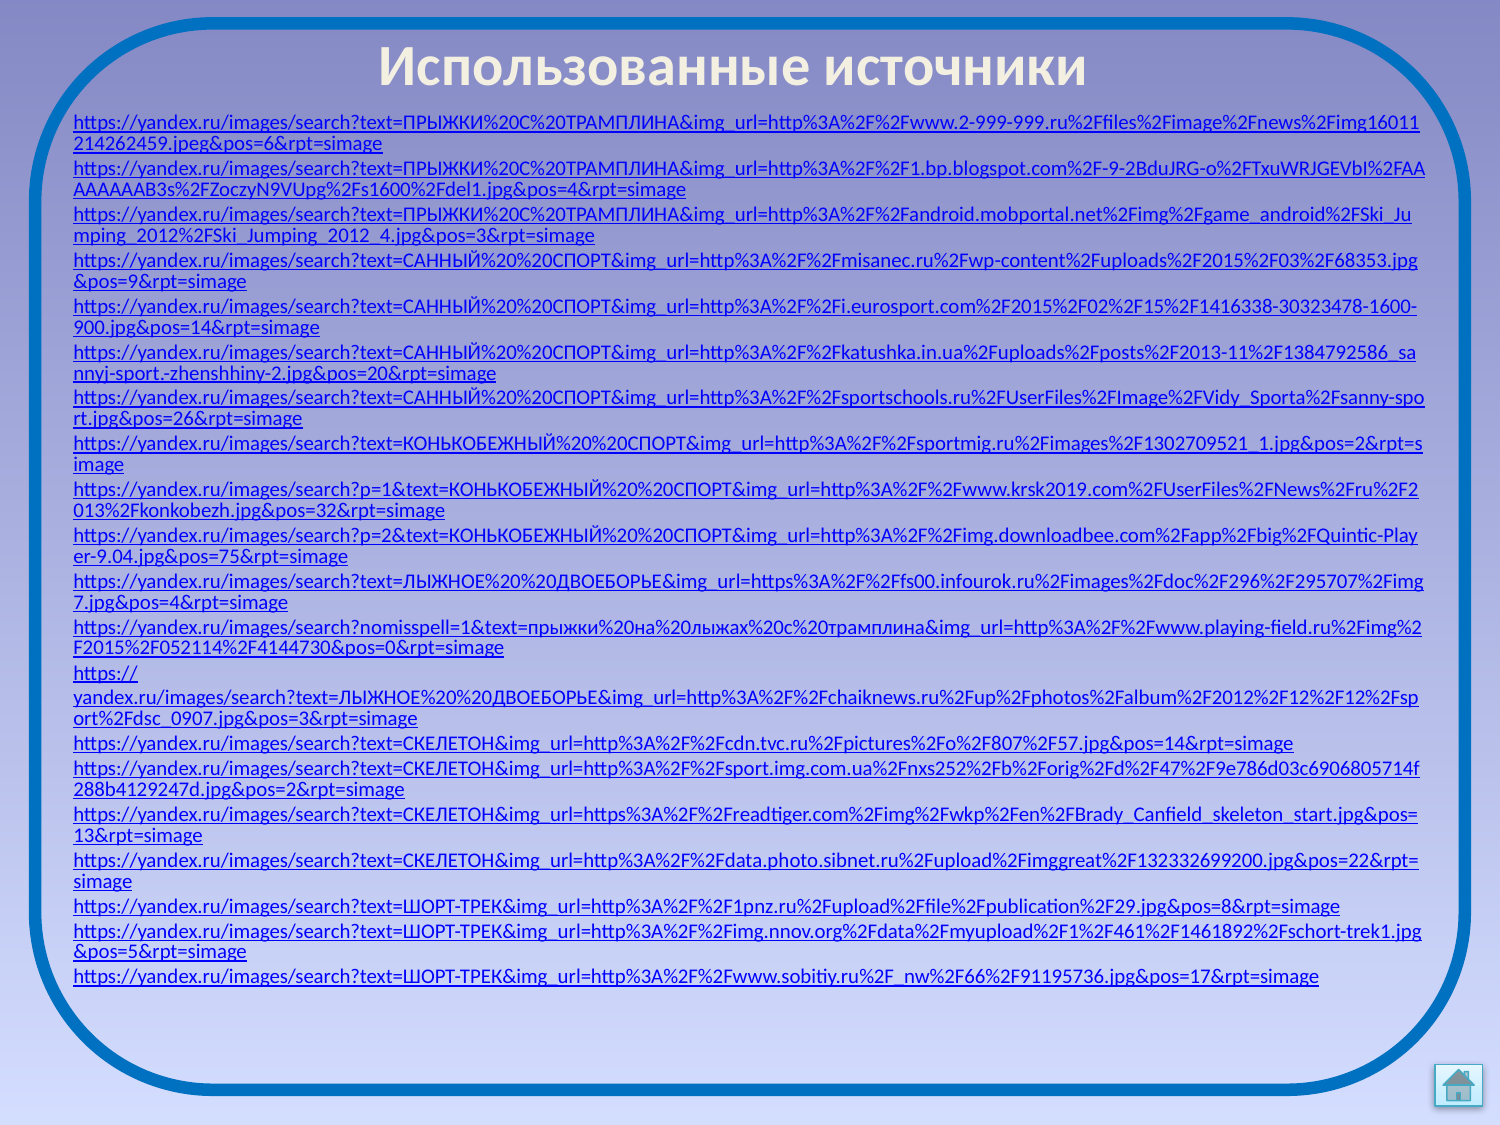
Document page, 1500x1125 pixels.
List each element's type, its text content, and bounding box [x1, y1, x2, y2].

title Использованные источники [171, 25, 1297, 99]
text_box [32, 108, 1467, 1092]
text_box [1434, 1064, 1483, 1107]
text_box [63, 21, 1437, 101]
text_box https://yandex.ru/images/search?text=ПРЫЖКИ%20С%20ТРАМПЛИНА&img_url=http%3A%2F%2Fwww.2-999-999.ru%2Ffiles%2Fimage%2Fnews%2Fimg16011214262459.jpeg&pos=6&rpt=simage https://yandex.ru/images/search?text=ПРЫЖКИ%20С%20ТРАМПЛИНА&img_url=http%3A%2F%2F1.bp.blogspot.com%2F-9-2BduJRG-o%2FTxuWRJGEVbI%2FAAAAAAAAB3s%2FZoczyN9VUpg%2Fs1600%2Fdel1.jpg&pos=4&rpt=simage https://yandex.ru/images/search?text=ПРЫЖКИ%20С%20ТРАМПЛИНА&img_url=http%3A%2F%2Fandroid.mobportal.net%2Fimg%2Fgame_android%2FSki_Jumping_2012%2FSki_Jumping_2012_4.jpg&pos=3&rpt=simage https://yandex.ru/images/search?text=САННЫЙ%20%20СПОРТ&img_url=http%3A%2F%2Fmisanec.ru%2Fwp-content%2Fuploads%2F2015%2F03%2F68353.jpg&pos=9&rpt=simage https://yandex.ru/images/search?text=САННЫЙ%20%20СПОРТ&img_url=http%3A%2F%2Fi.eurosport.com%2F2015%2F02%2F15%2F1416338-30323478-1600-900.jpg&pos=14&rpt=simage https://yandex.ru/images/search?text=САННЫЙ%20%20СПОРТ&img_url=http%3A%2F%2Fkatushka.in.ua%2Fuploads%2Fposts%2F2013-11%2F1384792586_sannyj-sport.-zhenshhiny-2.jpg&pos=20&rpt=simage https://yandex.ru/images/search?text=САННЫЙ%20%20СПОРТ&img_url=http%3A%2F%2Fsportschools.ru%2FUserFiles%2FImage%2FVidy_Sporta%2Fsanny-sport.jpg&pos=26&rpt=simage https://yandex.ru/images/search?text=КОНЬКОБЕЖНЫЙ%20%20СПОРТ&img_url=http%3A%2F%2Fsportmig.ru%2Fimages%2F1302709521_1.jpg&pos=2&rpt=simage https://yandex.ru/images/search?p=1&text=КОНЬКОБЕЖНЫЙ%20%20СПОРТ&img_url=http%3A%2F%2Fwww.krsk2019.com%2FUserFiles%2FNews%2Fru%2F2013%2Fkonkobezh.jpg&pos=32&rpt=simage https://yandex.ru/images/search?p=2&text=КОНЬКОБЕЖНЫЙ%20%20СПОРТ&img_url=http%3A%2F%2Fimg.downloadbee.com%2Fapp%2Fbig%2FQuintic-Player-9.04.jpg&pos=75&rpt=simage https://yandex.ru/images/search?text=ЛЫЖНОЕ%20%20ДВОЕБОРЬЕ&img_url=https%3A%2F%2Ffs00.infourok.ru%2Fimages%2Fdoc%2F296%2F295707%2Fimg7.jpg&pos=4&rpt=simage https://yandex.ru/images/search?nomisspell=1&text=прыжки%20на%20лыжах%20с%20трамплина&img_url=http%3A%2F%2Fwww.playing-field.ru%2Fimg%2F2015%2F052114%2F4144730&pos=0&rpt=simage https://yandex.ru/images/search?text=ЛЫЖНОЕ%20%20ДВОЕБОРЬЕ&img_url=http%3A%2F%2Fchaiknews.ru%2Fup%2Fphotos%2Falbum%2F2012%2F12%2F12%2Fsport%2Fdsc_0907.jpg&pos=3&rpt=simage https://yandex.ru/images/search?text=СКЕЛЕТОН&img_url=http%3A%2F%2Fcdn.tvc.ru%2Fpictures%2Fo%2F807%2F57.jpg&pos=14&rpt=simage https://yandex.ru/images/search?text=СКЕЛЕТОН&img_url=http%3A%2F%2Fsport.img.com.ua%2Fnxs252%2Fb%2Forig%2Fd%2F47%2F9e786d03c6906805714f288b4129247d.jpg&pos=2&rpt=simage https://yandex.ru/images/search?text=СКЕЛЕТОН&img_url=https%3A%2F%2Freadtiger.com%2Fimg%2Fwkp%2Fen%2FBrady_Canfield_skeleton_start.jpg&pos=13&rpt=simage https://yandex.ru/images/search?text=СКЕЛЕТОН&img_url=http%3A%2F%2Fdata.photo.sibnet.ru%2Fupload%2Fimggreat%2F132332699200.jpg&pos=22&rpt=simage https://yandex.ru/images/search?text=ШОРТ-ТРЕК&img_url=http%3A%2F%2F1pnz.ru%2Fupload%2Ffile%2Fpublication%2F29.jpg&pos=8&rpt=simage https://yandex.ru/images/search?text=ШОРТ-ТРЕК&img_url=http%3A%2F%2Fimg.nnov.org%2Fdata%2Fmyupload%2F1%2F461%2F1461892%2Fschort-trek1.jpg&pos=5&rpt=simage https://yandex.ru/images/search?text=ШОРТ-ТРЕК&img_url=http%3A%2F%2Fwww.sobitiy.ru%2F_nw%2F66%2F91195736.jpg&pos=17&rpt=simage [58, 101, 1441, 667]
